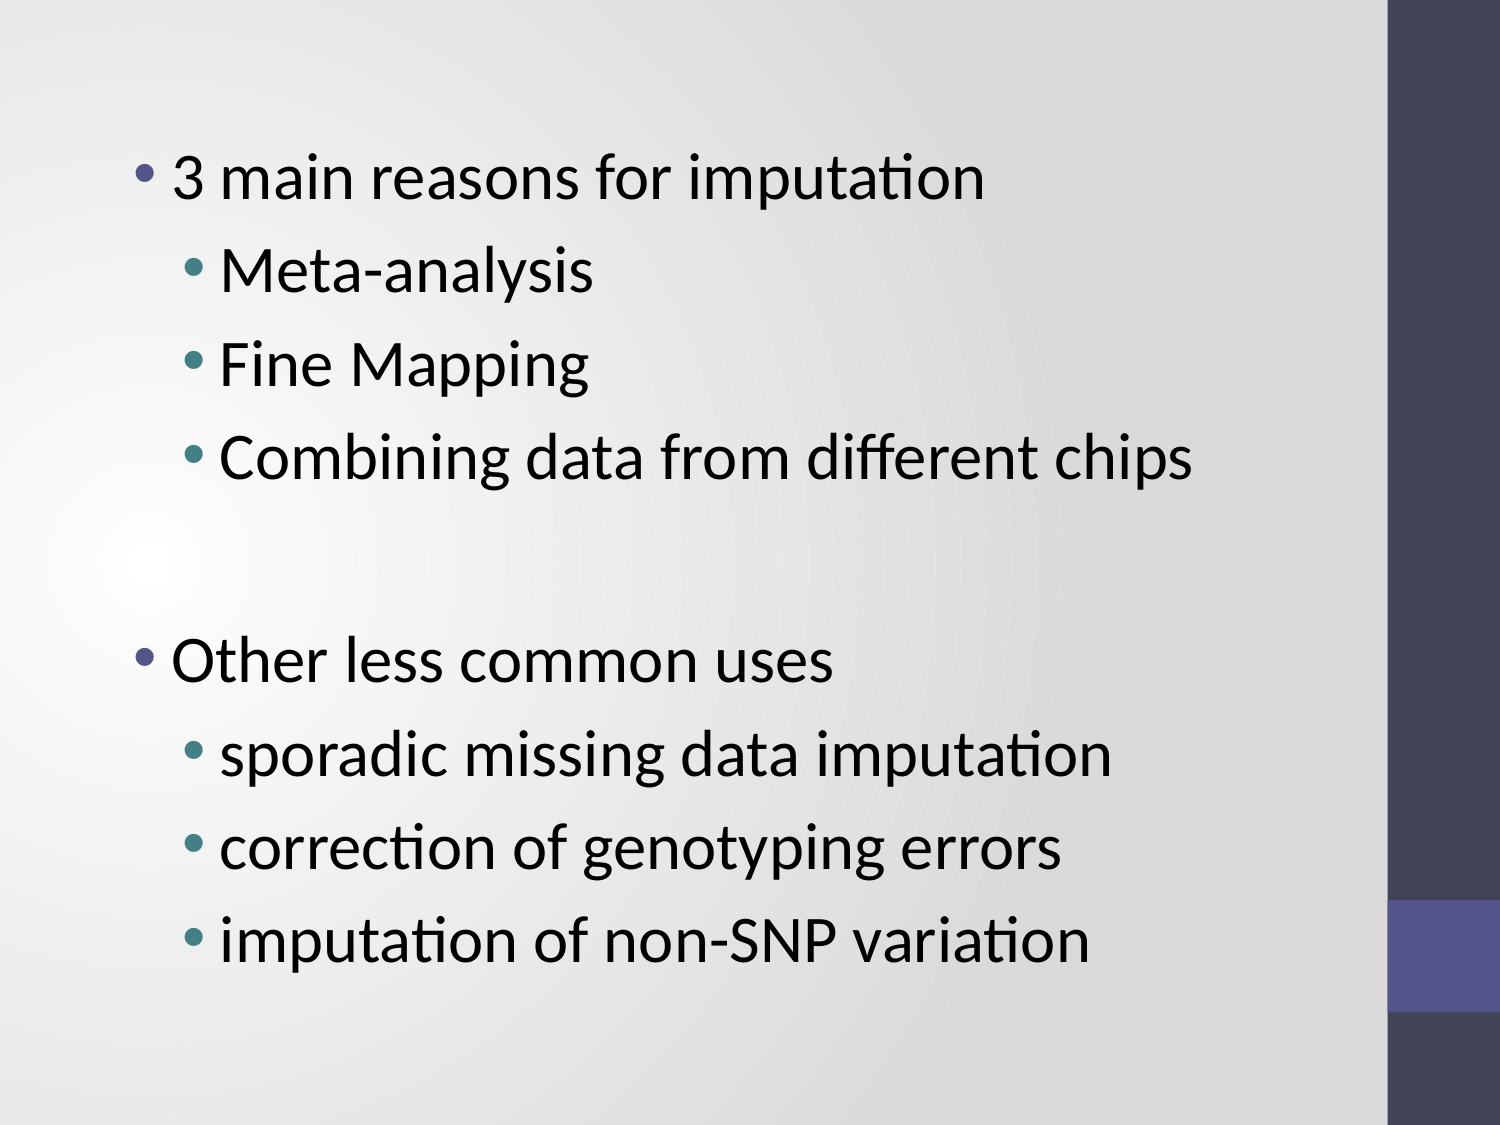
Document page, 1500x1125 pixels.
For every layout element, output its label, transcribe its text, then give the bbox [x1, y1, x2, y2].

title [75, 45, 1325, 233]
list 3 main reasons for imputation Meta-analysis Fine Mapping Combining data from different chips Other less common uses sporadic missing data imputation correction of genotyping errors imputation of non-SNP variation [99, 125, 1330, 1013]
